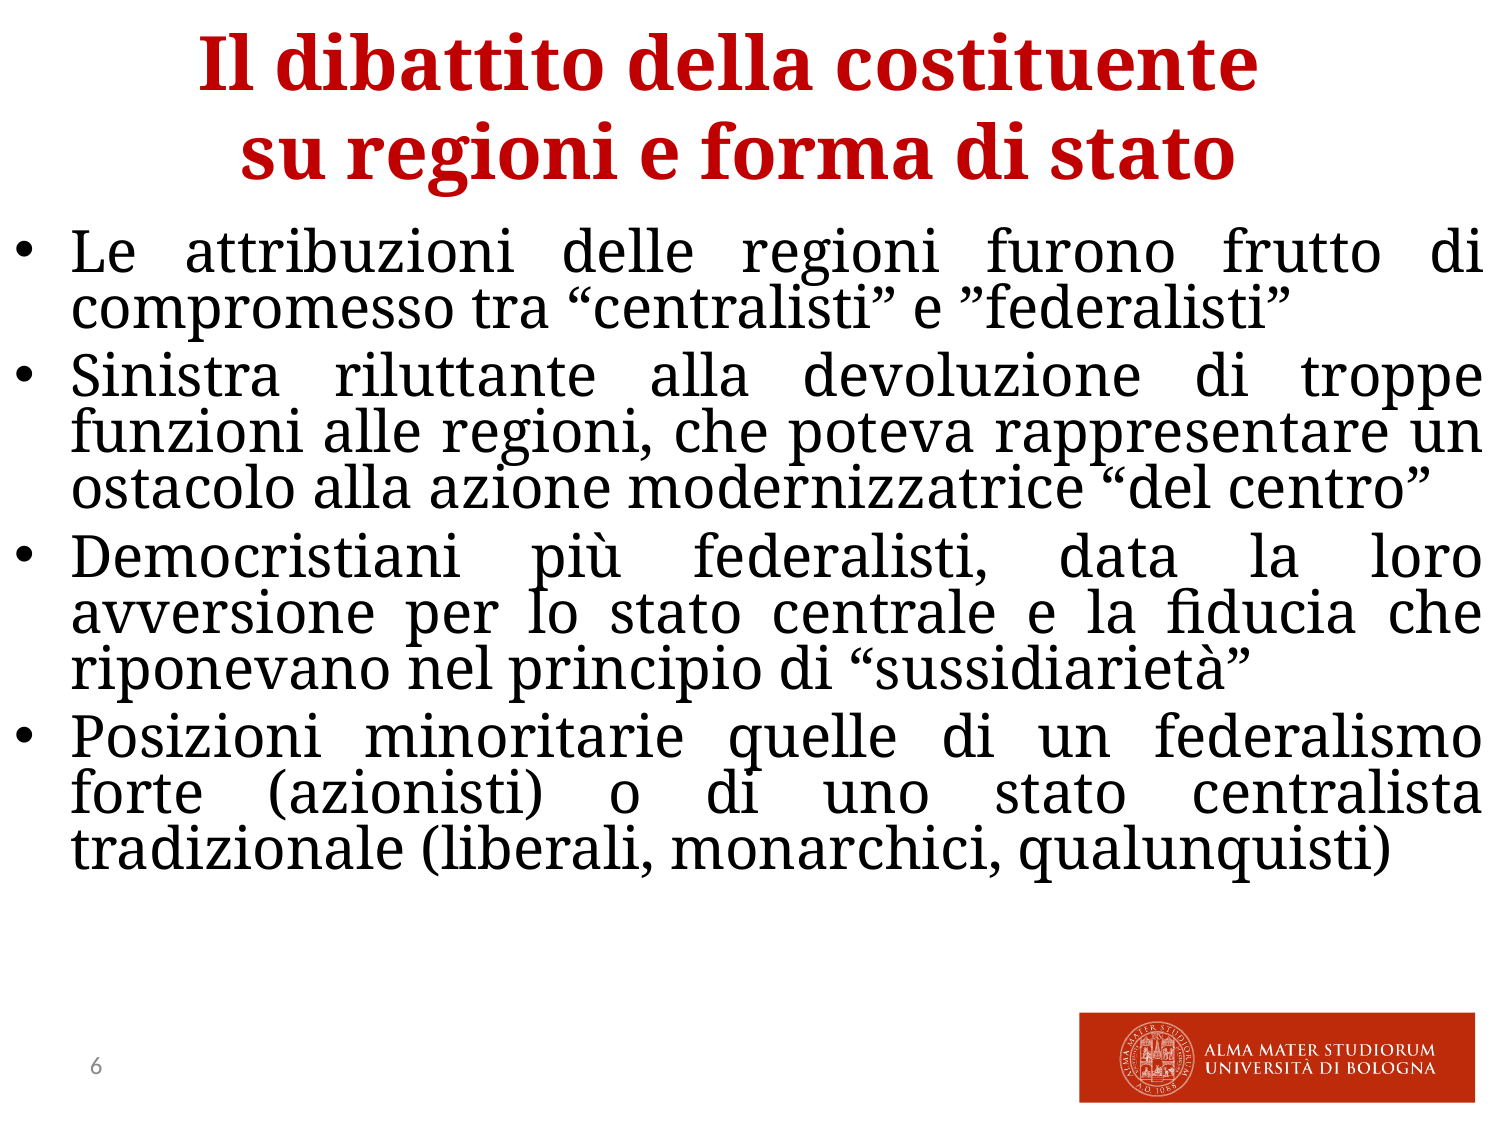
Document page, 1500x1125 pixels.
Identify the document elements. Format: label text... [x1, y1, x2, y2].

slide_number 6 [75, 1059, 425, 1103]
picture [1112, 1059, 1442, 1102]
list Le attribuzioni delle regioni furono frutto di compromesso tra “centralisti” e ”federalisti” Sinistra riluttante alla devoluzione di troppe funzioni alle regioni, che poteva rappresentare un ostacolo alla azione modernizzatrice “del centro” Democristiani più federalisti, data la loro avversione per lo stato centrale e la fiducia che riponevano nel principio di “sussidiarietà” Posizioni minoritarie quelle di un federalismo forte (azionisti) o di uno stato centralista tradizionale (liberali, monarchici, qualunquisti) [0, 219, 1500, 1059]
title Il dibattito della costituente su regioni e forma di stato [64, 7, 1415, 114]
